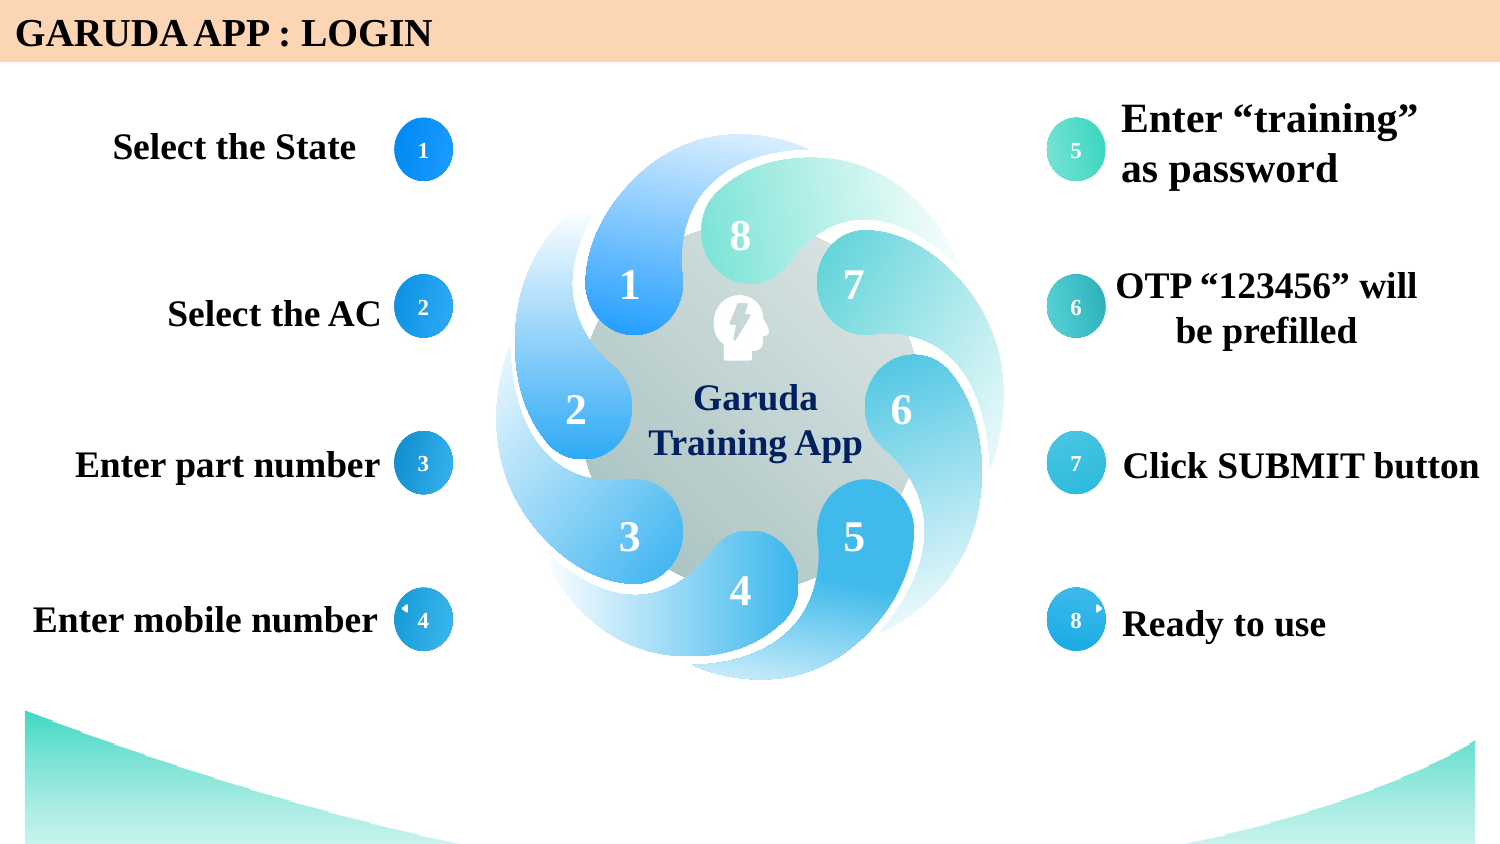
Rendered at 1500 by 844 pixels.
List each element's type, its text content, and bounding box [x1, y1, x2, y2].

text_box GARUDA APP : LOGIN [0, 0, 1500, 63]
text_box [12, 71, 1496, 844]
